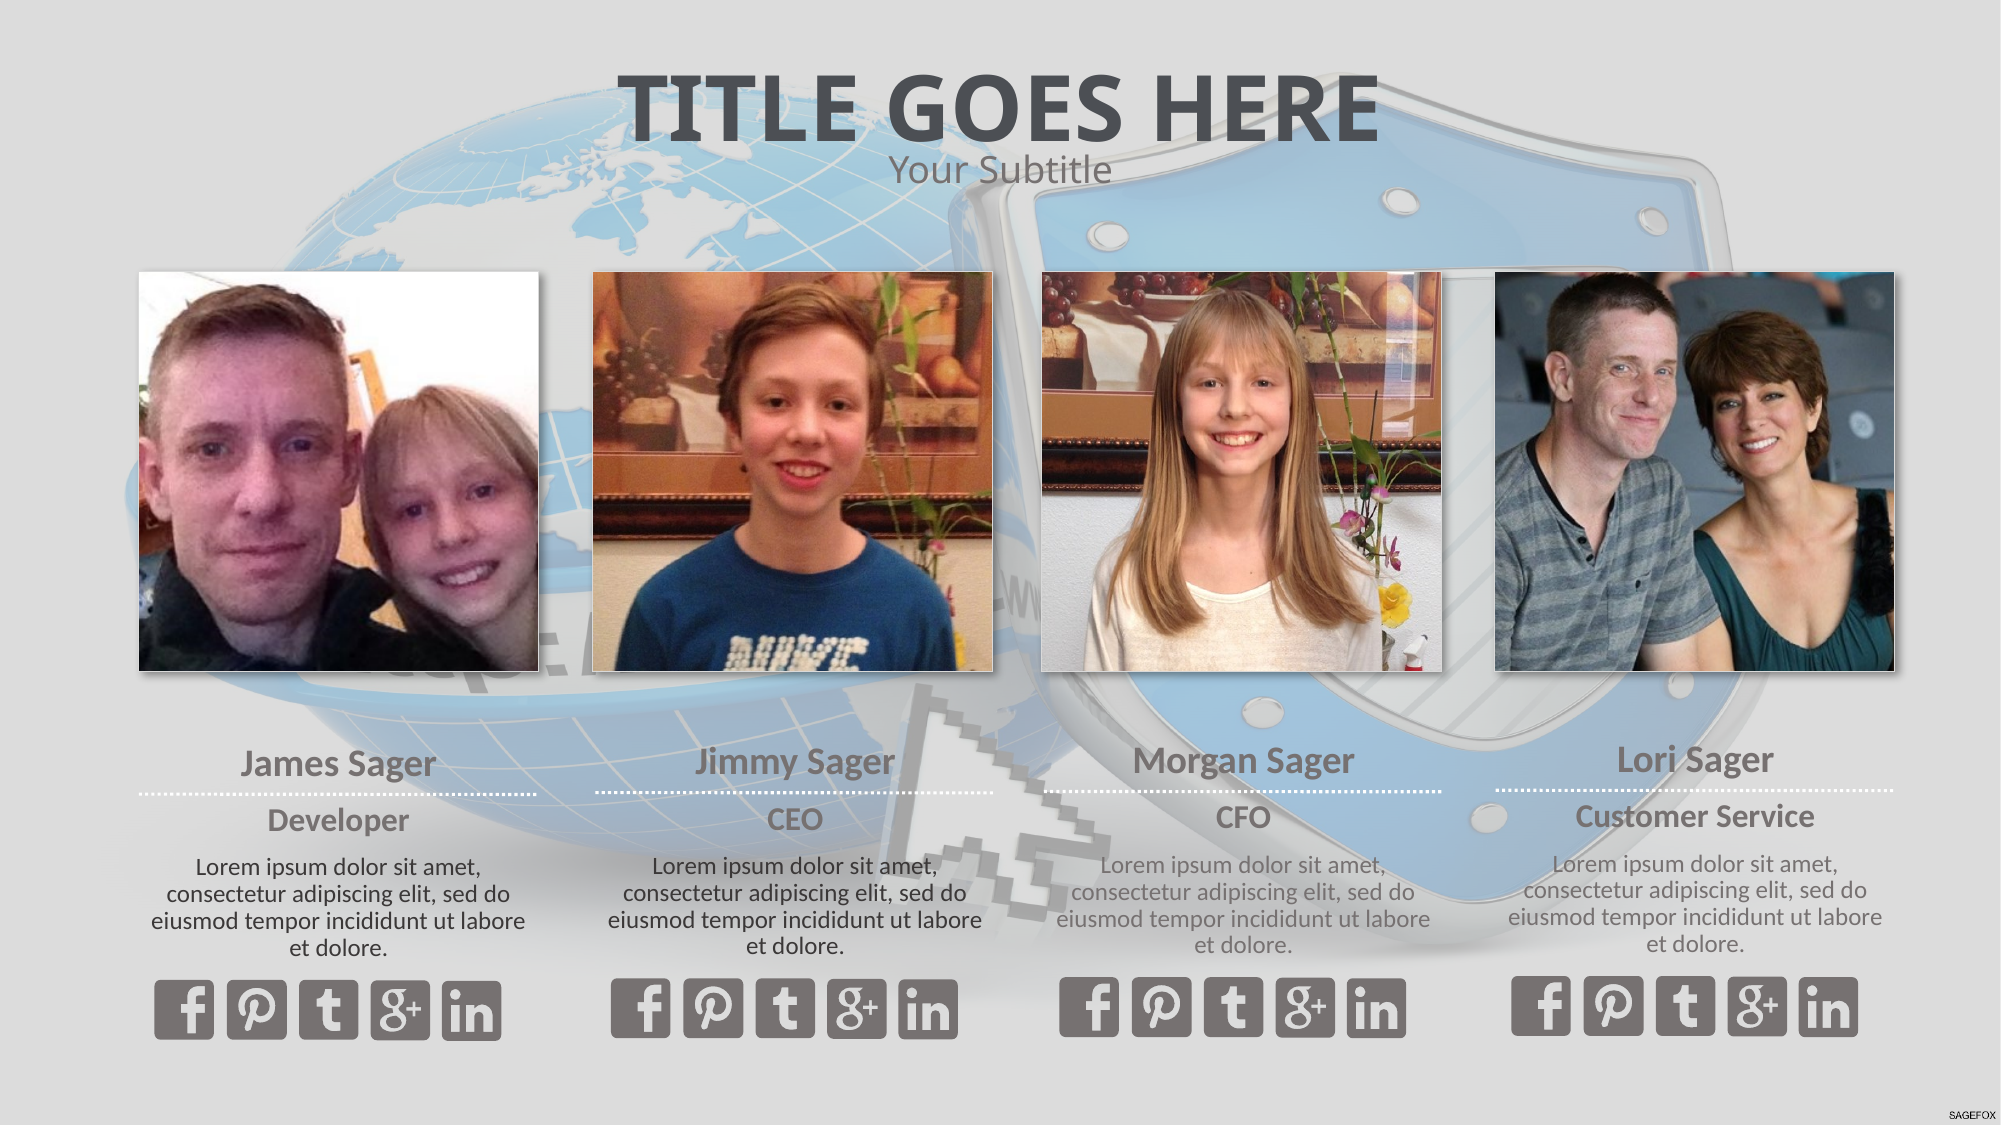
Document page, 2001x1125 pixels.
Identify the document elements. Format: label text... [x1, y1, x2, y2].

text_box Developer [163, 799, 514, 842]
text_box Lorem ipsum dolor sit amet, consectetur adipiscing elit, sed do eiusmod tempor incididunt ut labore et dolore. [1495, 850, 1896, 964]
text_box [138, 270, 540, 672]
text_box Customer Service [1520, 796, 1871, 839]
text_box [548, 42, 1452, 199]
text_box James Sager [163, 742, 514, 785]
text_box Lorem ipsum dolor sit amet, consectetur adipiscing elit, sed do eiusmod tempor incididunt ut labore et dolore. [138, 854, 539, 968]
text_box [1059, 977, 1407, 1039]
text_box CEO [620, 798, 971, 841]
text_box Jimmy Sager [620, 740, 971, 784]
picture [1925, 0, 2001, 1125]
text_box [154, 979, 502, 1041]
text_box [1511, 976, 1859, 1038]
text_box CFO [1068, 797, 1419, 840]
text_box [1040, 270, 1442, 672]
text_box [1494, 271, 1896, 673]
text_box Morgan Sager [1068, 739, 1419, 782]
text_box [610, 978, 958, 1040]
text_box [591, 270, 993, 672]
text_box Lori Sager [1520, 738, 1871, 781]
text_box Lorem ipsum dolor sit amet, consectetur adipiscing elit, sed do eiusmod tempor incididunt ut labore et dolore. [595, 852, 996, 966]
text_box Lorem ipsum dolor sit amet, consectetur adipiscing elit, sed do eiusmod tempor incididunt ut labore et dolore. [1043, 851, 1444, 965]
